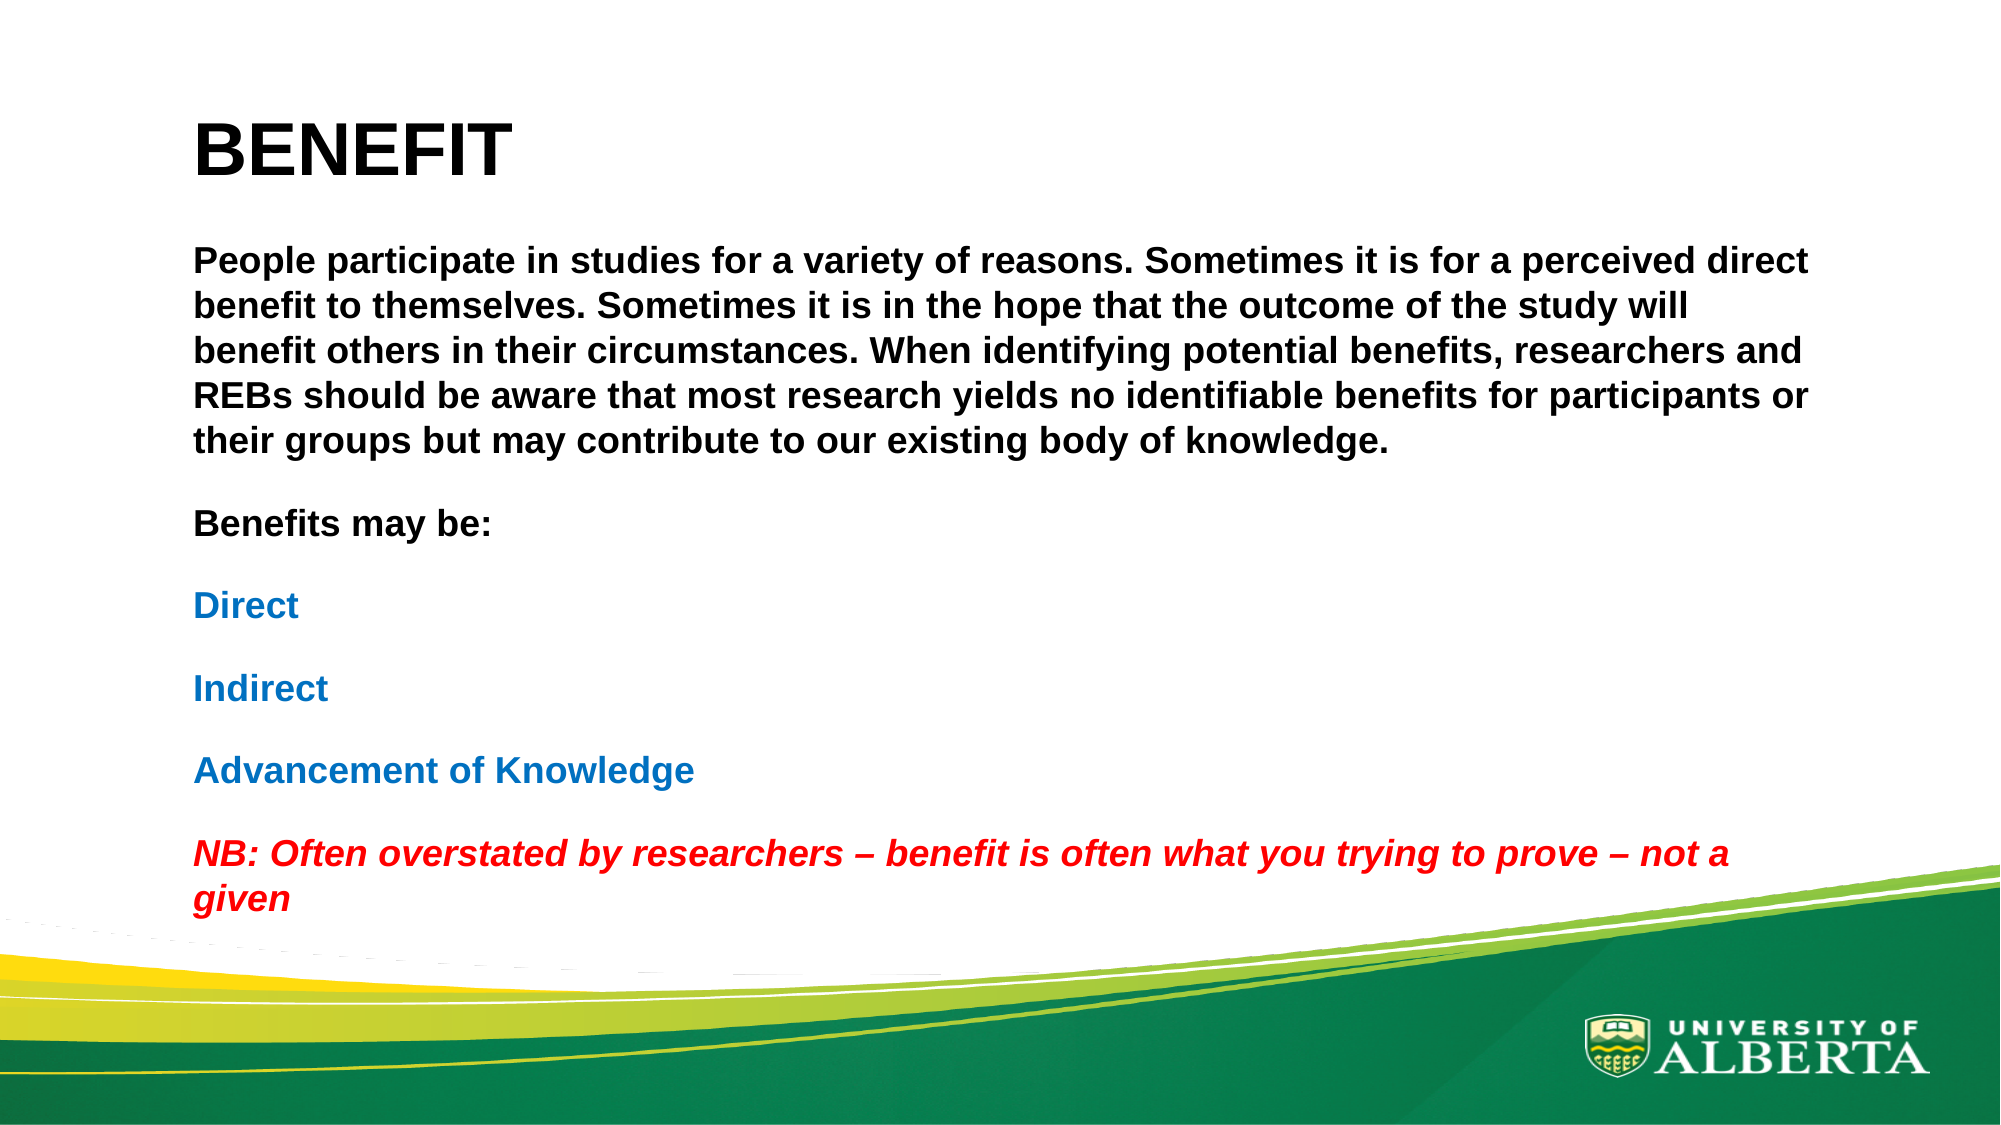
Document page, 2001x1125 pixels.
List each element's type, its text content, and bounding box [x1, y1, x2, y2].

title BENEFIT [178, 92, 1833, 172]
picture [0, 856, 2000, 1125]
list People participate in studies for a variety of reasons. Sometimes it is for a perceived direct benefit to themselves. Sometimes it is in the hope that the outcome of the study will benefit others in their circumstances. When identifying potential benefits, researchers and REBs should be aware that most research yields no identifiable benefits for participants or their groups but may contribute to our existing body of knowledge. Benefits may be: Direct Indirect Advancement of Knowledge NB: Often overstated by researchers – benefit is often what you trying to prove – not a given [178, 228, 1833, 844]
